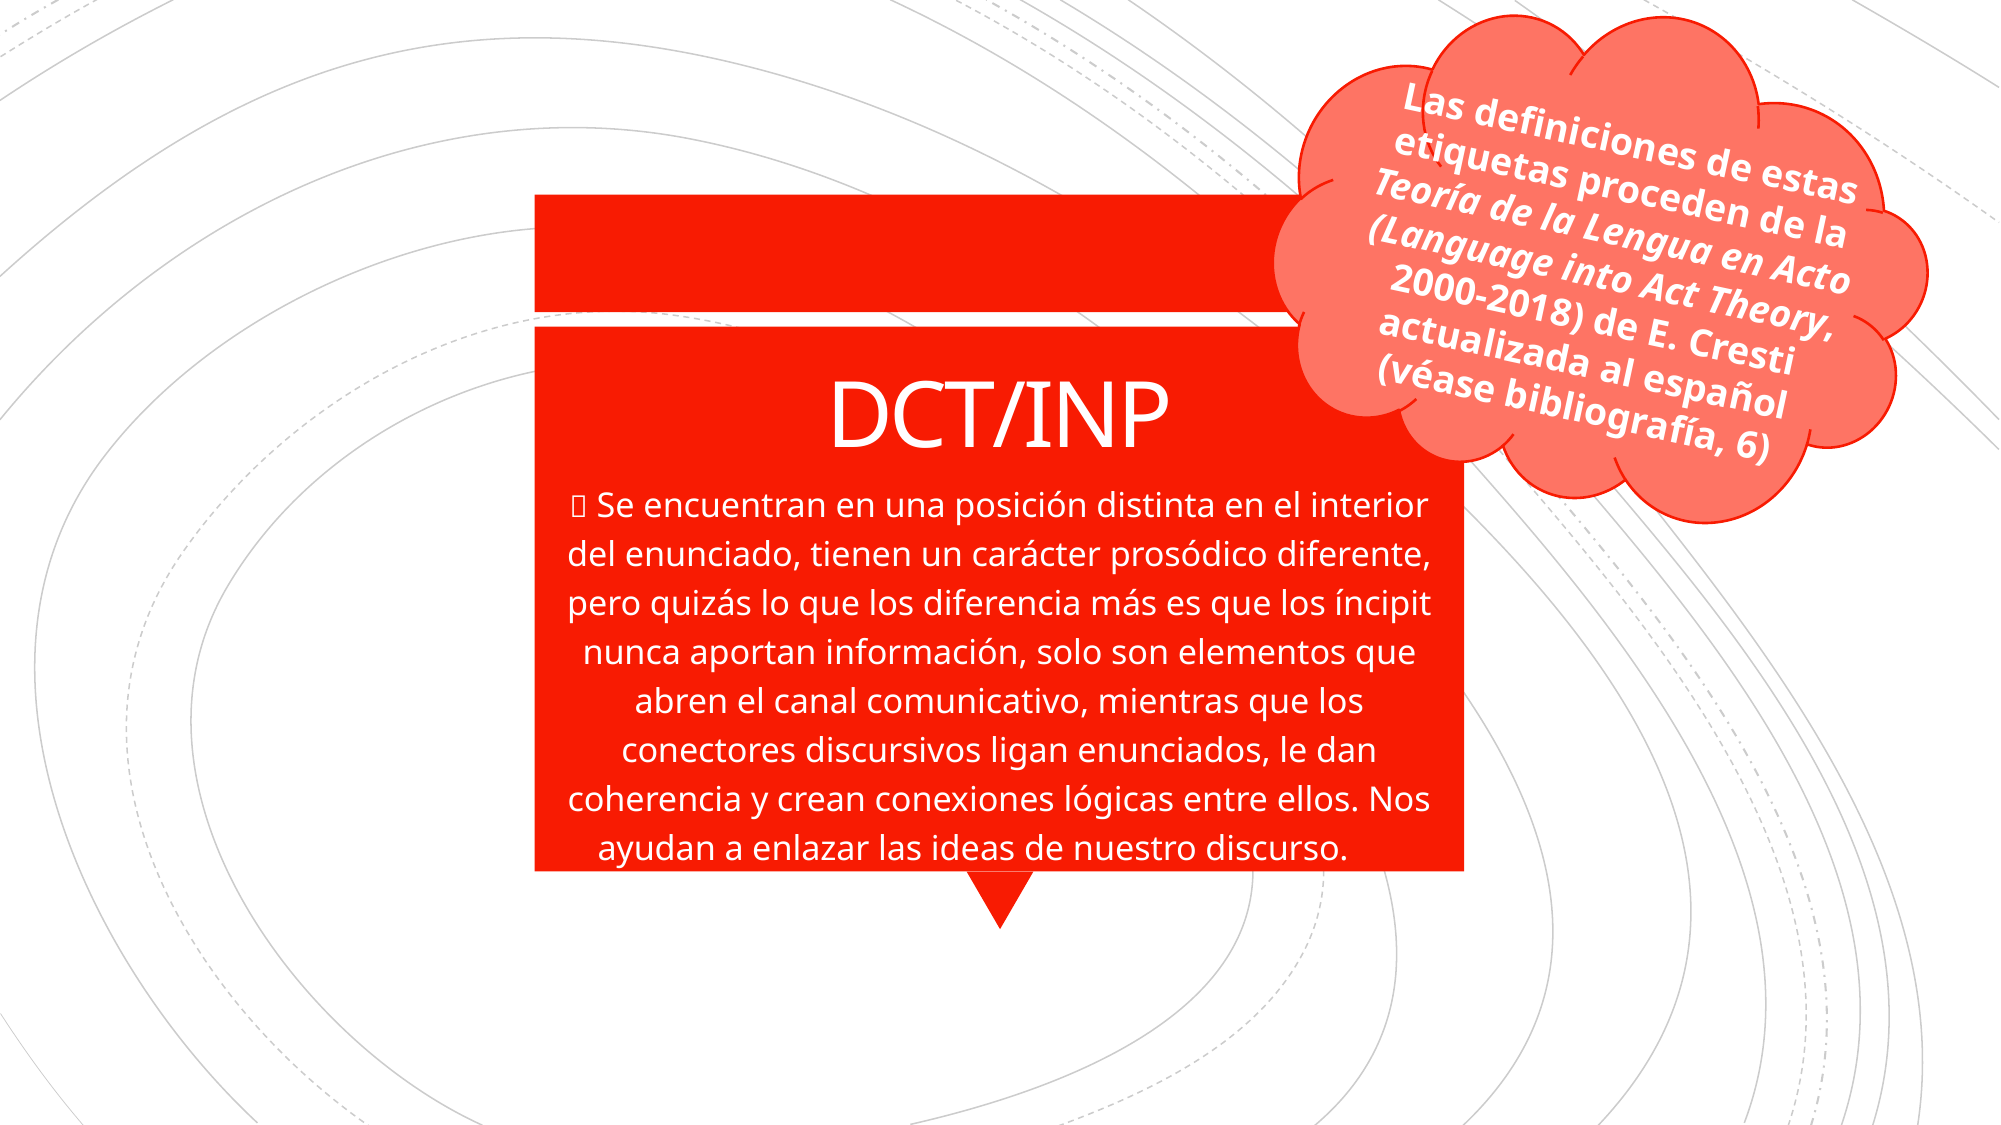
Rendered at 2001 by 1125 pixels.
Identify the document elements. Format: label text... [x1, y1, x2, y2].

text_box [1271, 75, 1361, 365]
title DCT/INP [549, 334, 1437, 460]
list  Se encuentran en una posición distinta en el interior del enunciado, tienen un carácter prosódico diferente, pero quizás lo que los diferencia más es que los íncipit nunca aportan información, solo son elementos que abren el canal comunicativo, mientras que los conectores discursivos ligan enunciados, le dan coherencia y crean conexiones lógicas entre ellos. Nos ayudan a enlazar las ideas de nuestro discurso. [548, 475, 1450, 896]
text_box [1303, 379, 1789, 525]
text_box [1853, 218, 1929, 444]
text_box [1429, 14, 1873, 163]
text_box Las definiciones de estas etiquetas proceden de la Teoría de la Lengua en Acto (Language into Act Theory, 2000-2018) de E. Cresti actualizada al español (véase bibliografía, 6) [1296, 54, 1911, 495]
